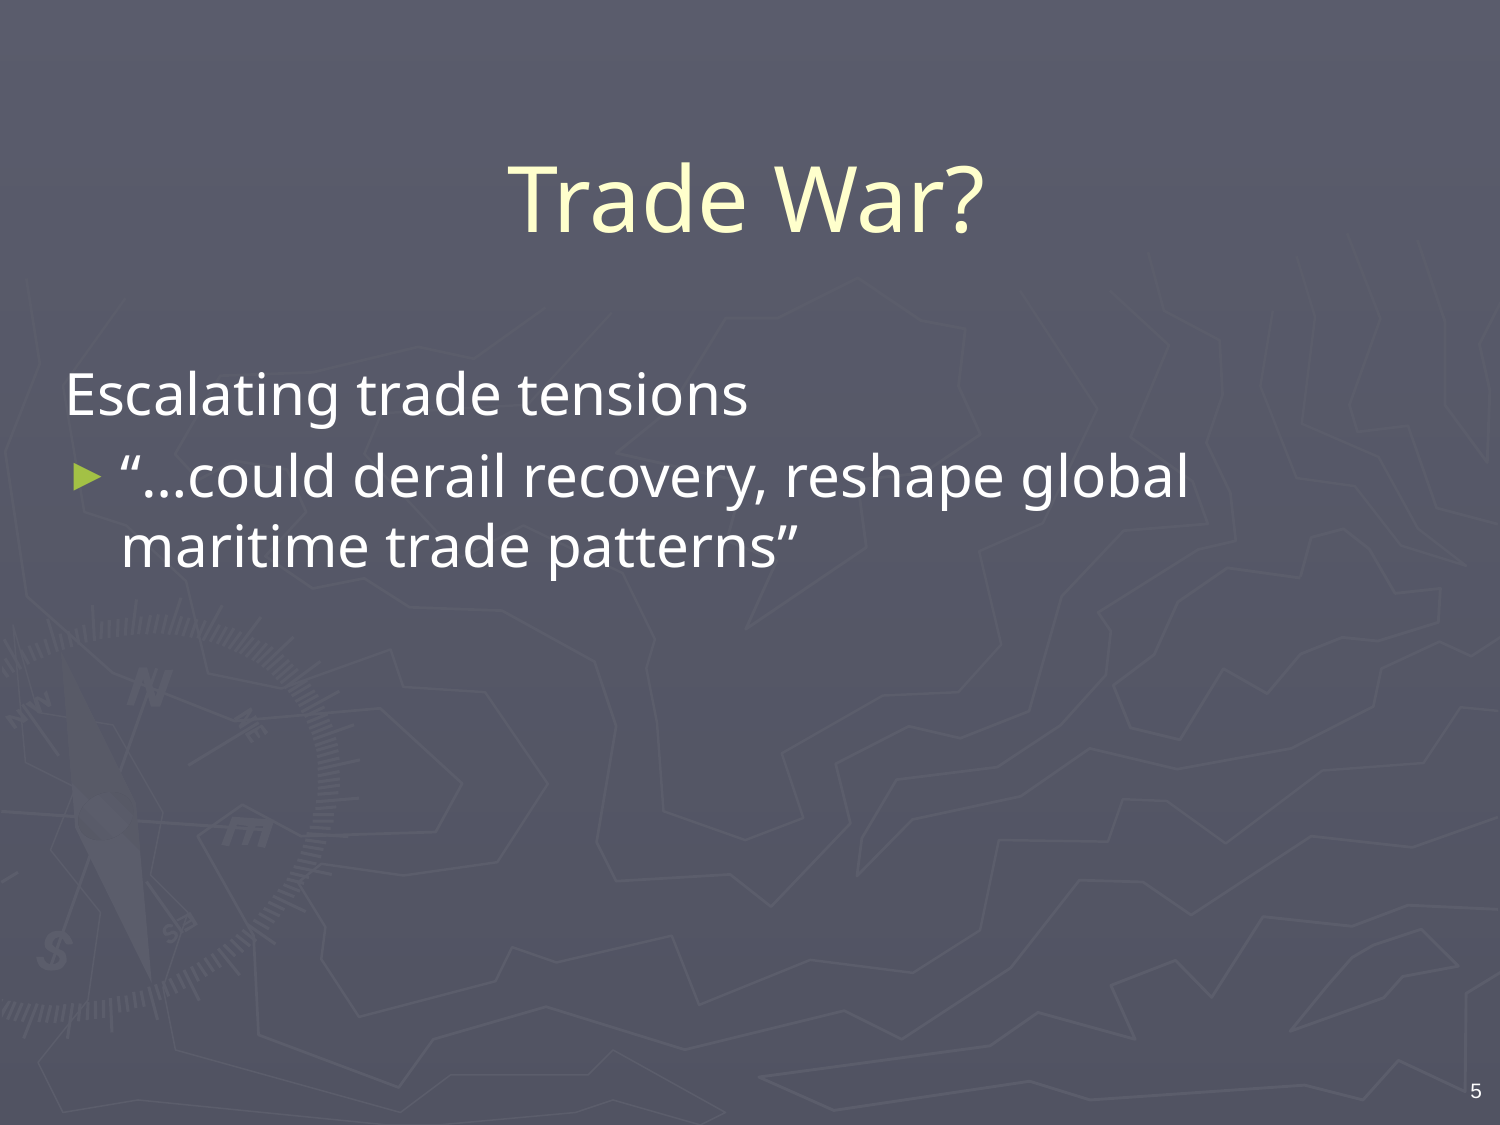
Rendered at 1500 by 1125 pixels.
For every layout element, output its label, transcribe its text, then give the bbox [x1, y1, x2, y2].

list Escalating trade tensions “…could derail recovery, reshape global maritime trade patterns” [49, 349, 1451, 1001]
slide_number 5 [1434, 1070, 1497, 1125]
title Trade War? [46, 101, 1448, 290]
